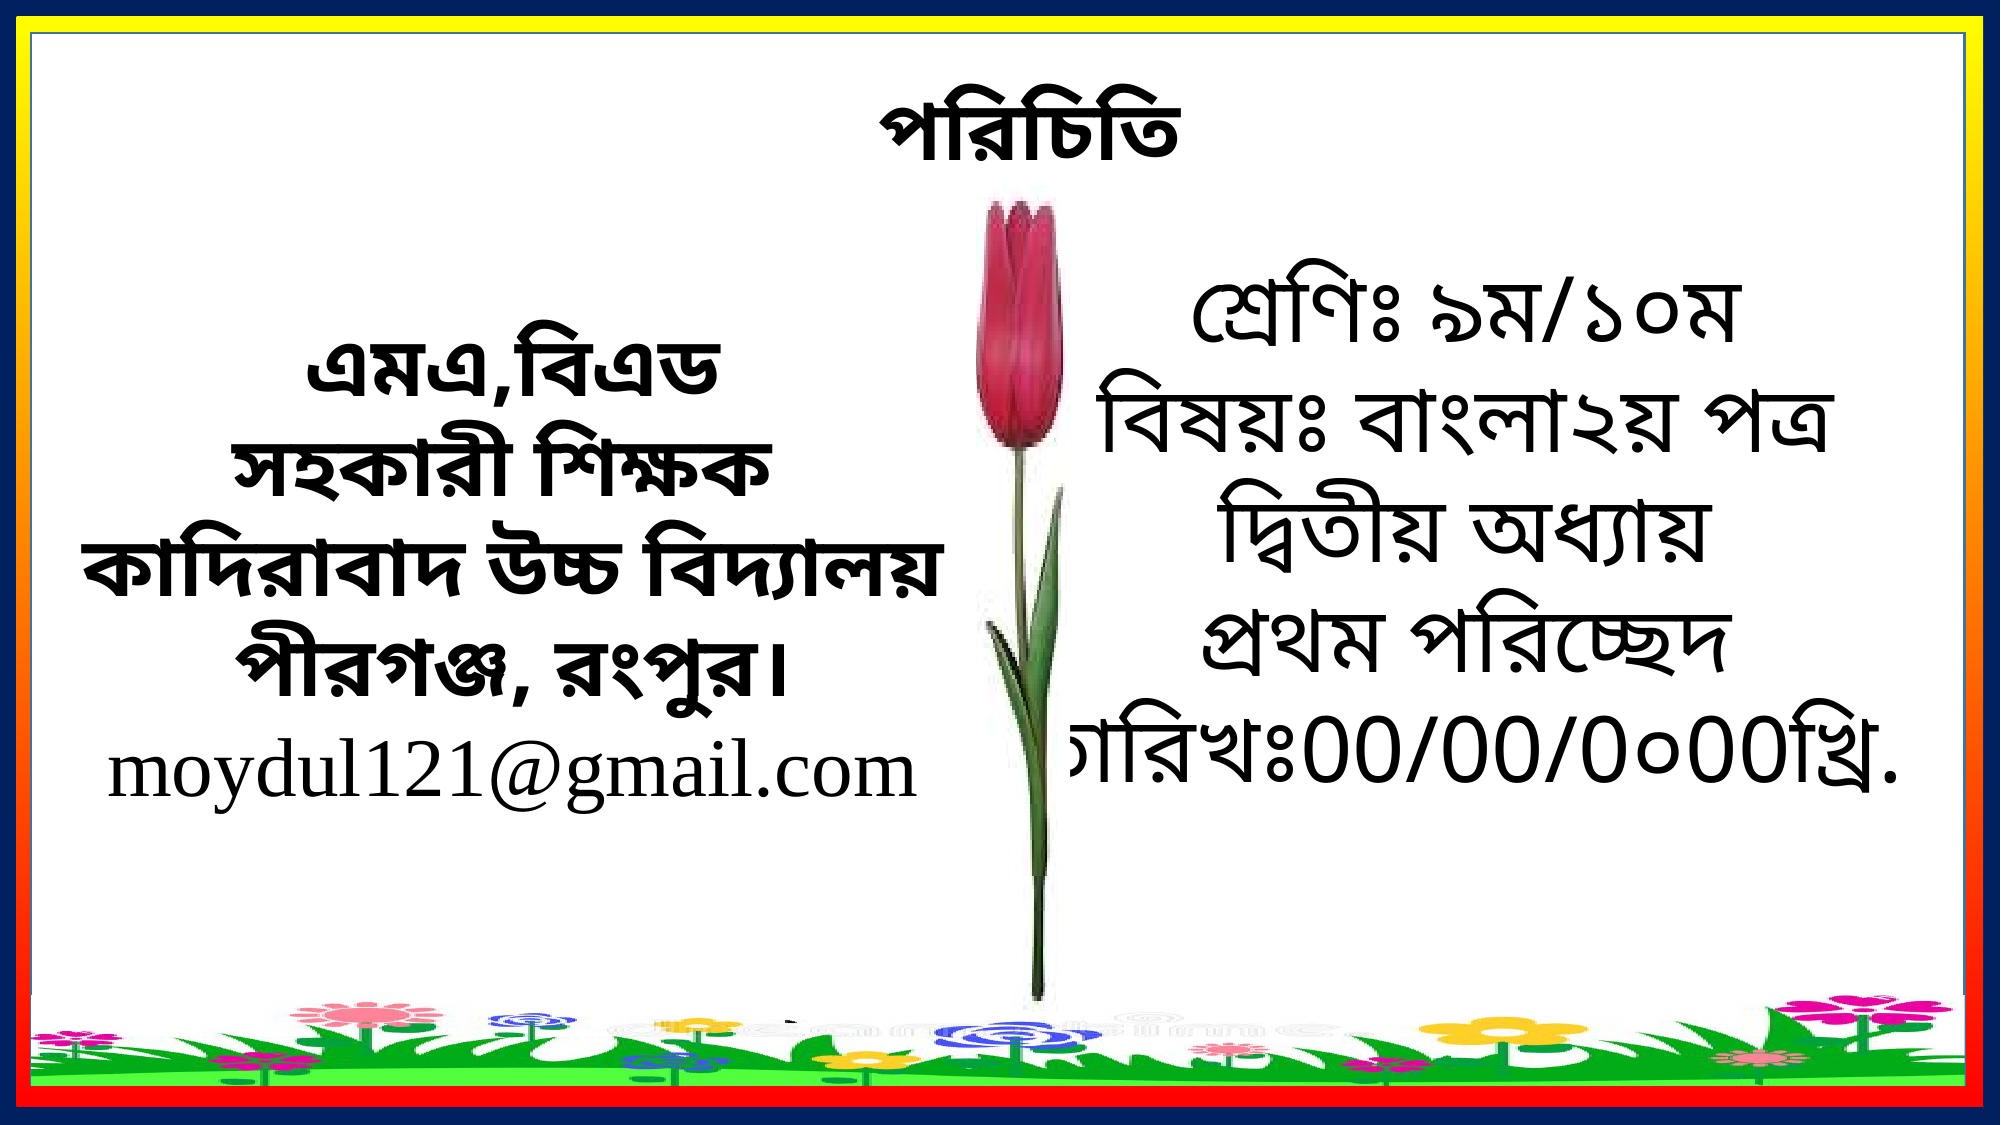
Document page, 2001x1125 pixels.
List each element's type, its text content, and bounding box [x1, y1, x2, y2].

text_box শ্রেণিঃ ৯ম/১০ম বিষয়ঃ বাংলা২য় পত্র দ্বিতীয় অধ্যায় প্রথম পরিচ্ছেদ তারিখঃ00/00/0০00খ্রি. [1071, 243, 1927, 809]
text_box এমএ,বিএড সহকারী শিক্ষক কাদিরাবাদ উচ্চ বিদ্যালয় পীরগঞ্জ, রংপুর। moydul121@gmail.com [58, 205, 968, 821]
picture [31, 185, 1965, 1086]
text_box পরিচিতি [602, 69, 1457, 185]
